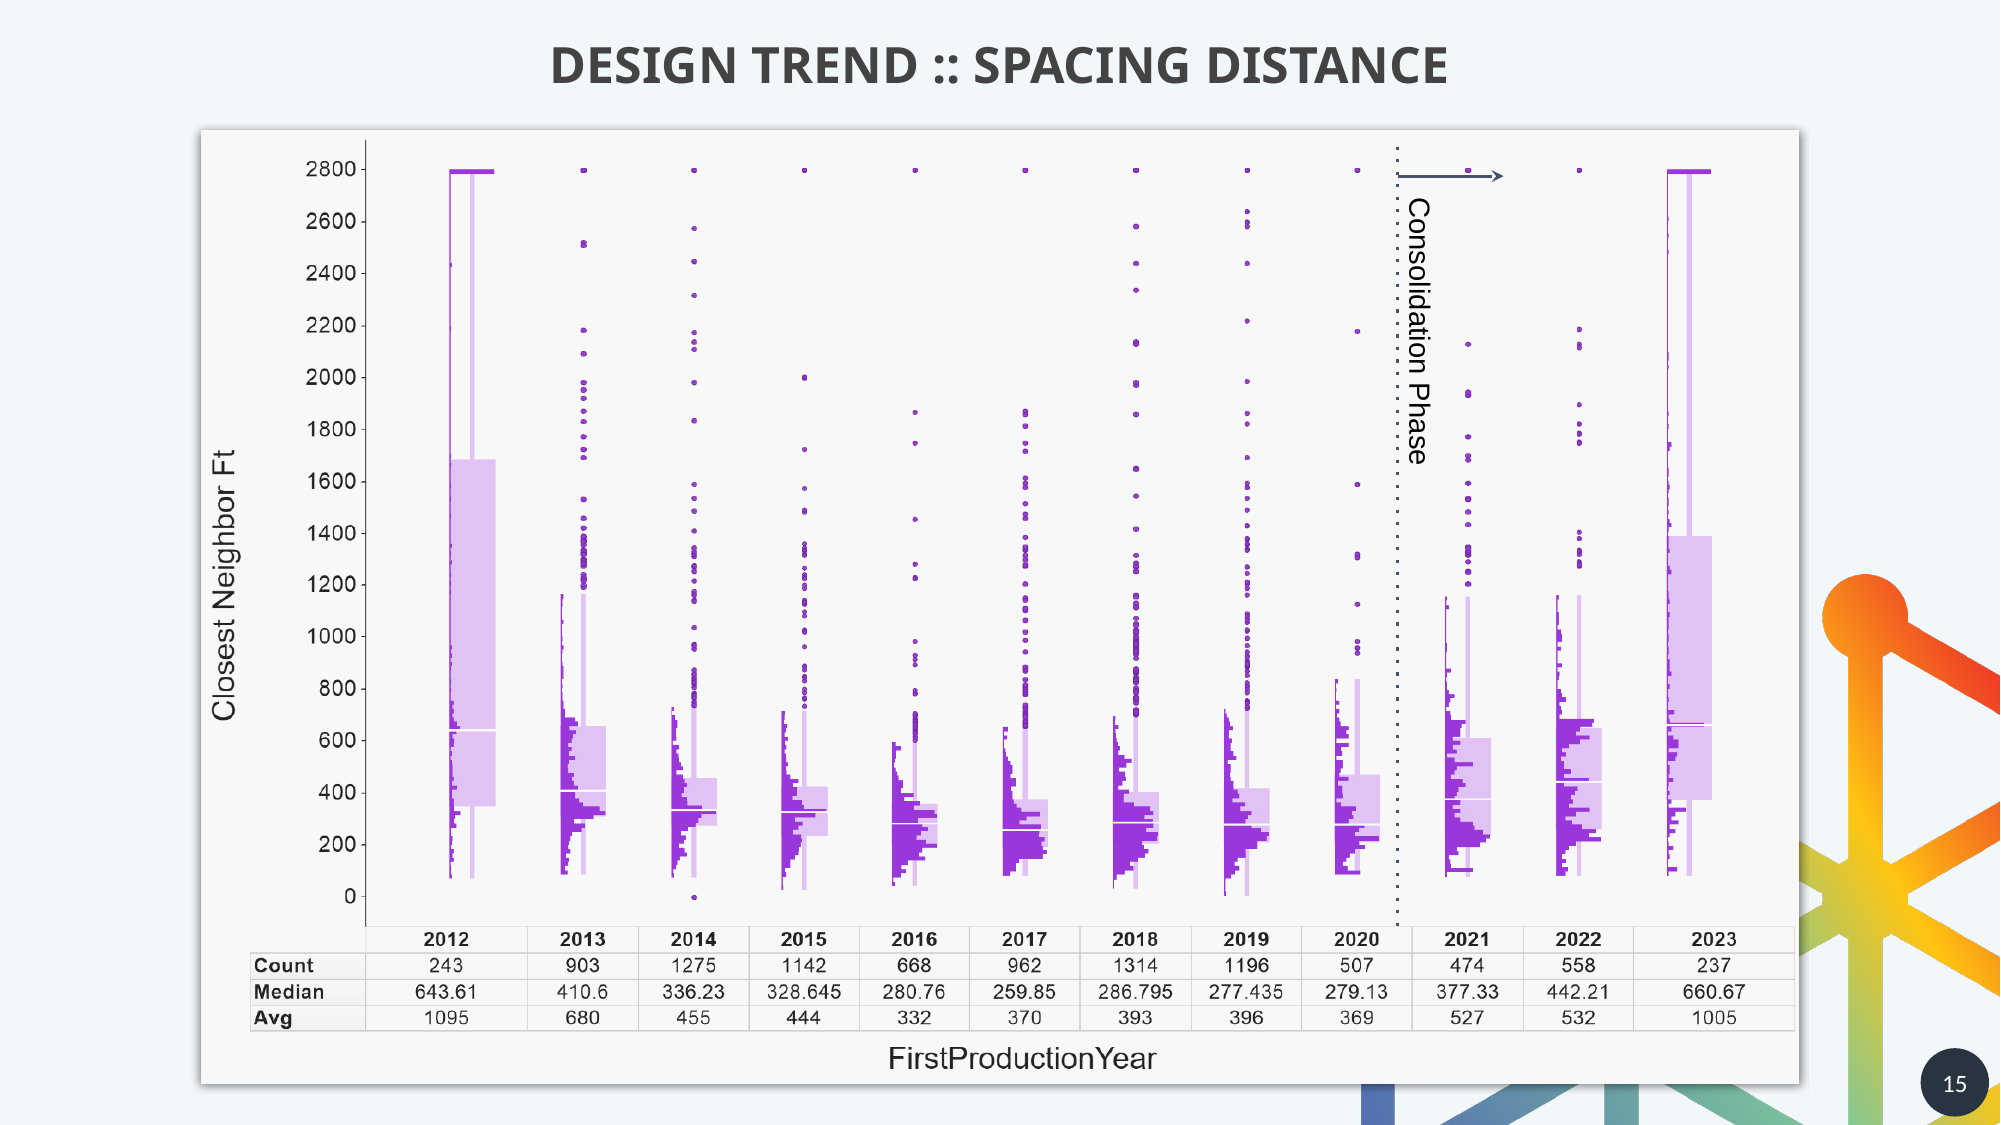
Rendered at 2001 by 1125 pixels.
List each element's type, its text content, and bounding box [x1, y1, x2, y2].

picture [200, 129, 2000, 1125]
title DESIGN TREND :: SPACING DISTANCE [32, 12, 1968, 115]
